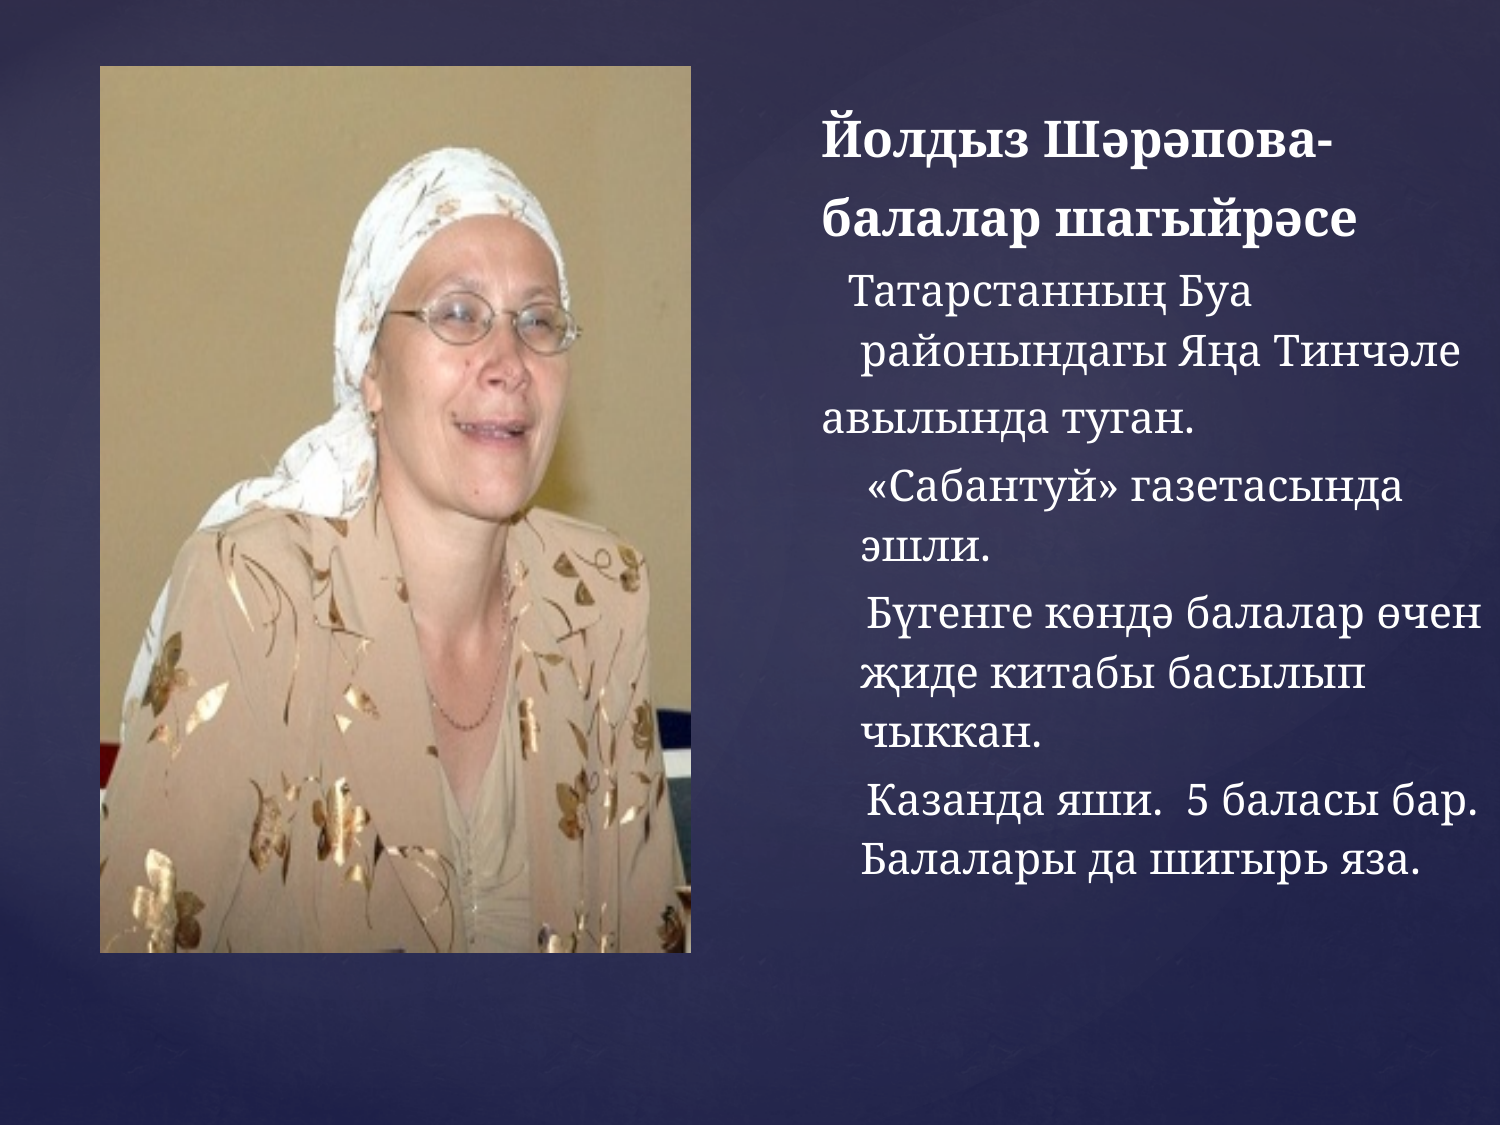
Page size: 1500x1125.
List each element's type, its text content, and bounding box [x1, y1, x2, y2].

subtitle Йолдыз Шәрәпова- балалар шагыйрәсе Татарстанның Буа районындагы Яңа Тинчәле авылында туган. «Сабантуй» газетасында эшли. Бүгенге көндә балалар өчен җиде китабы басылып чыккан. Казанда яши. 5 баласы бар. Балалары да шигырь яза. [803, 66, 1500, 925]
picture [99, 65, 692, 953]
